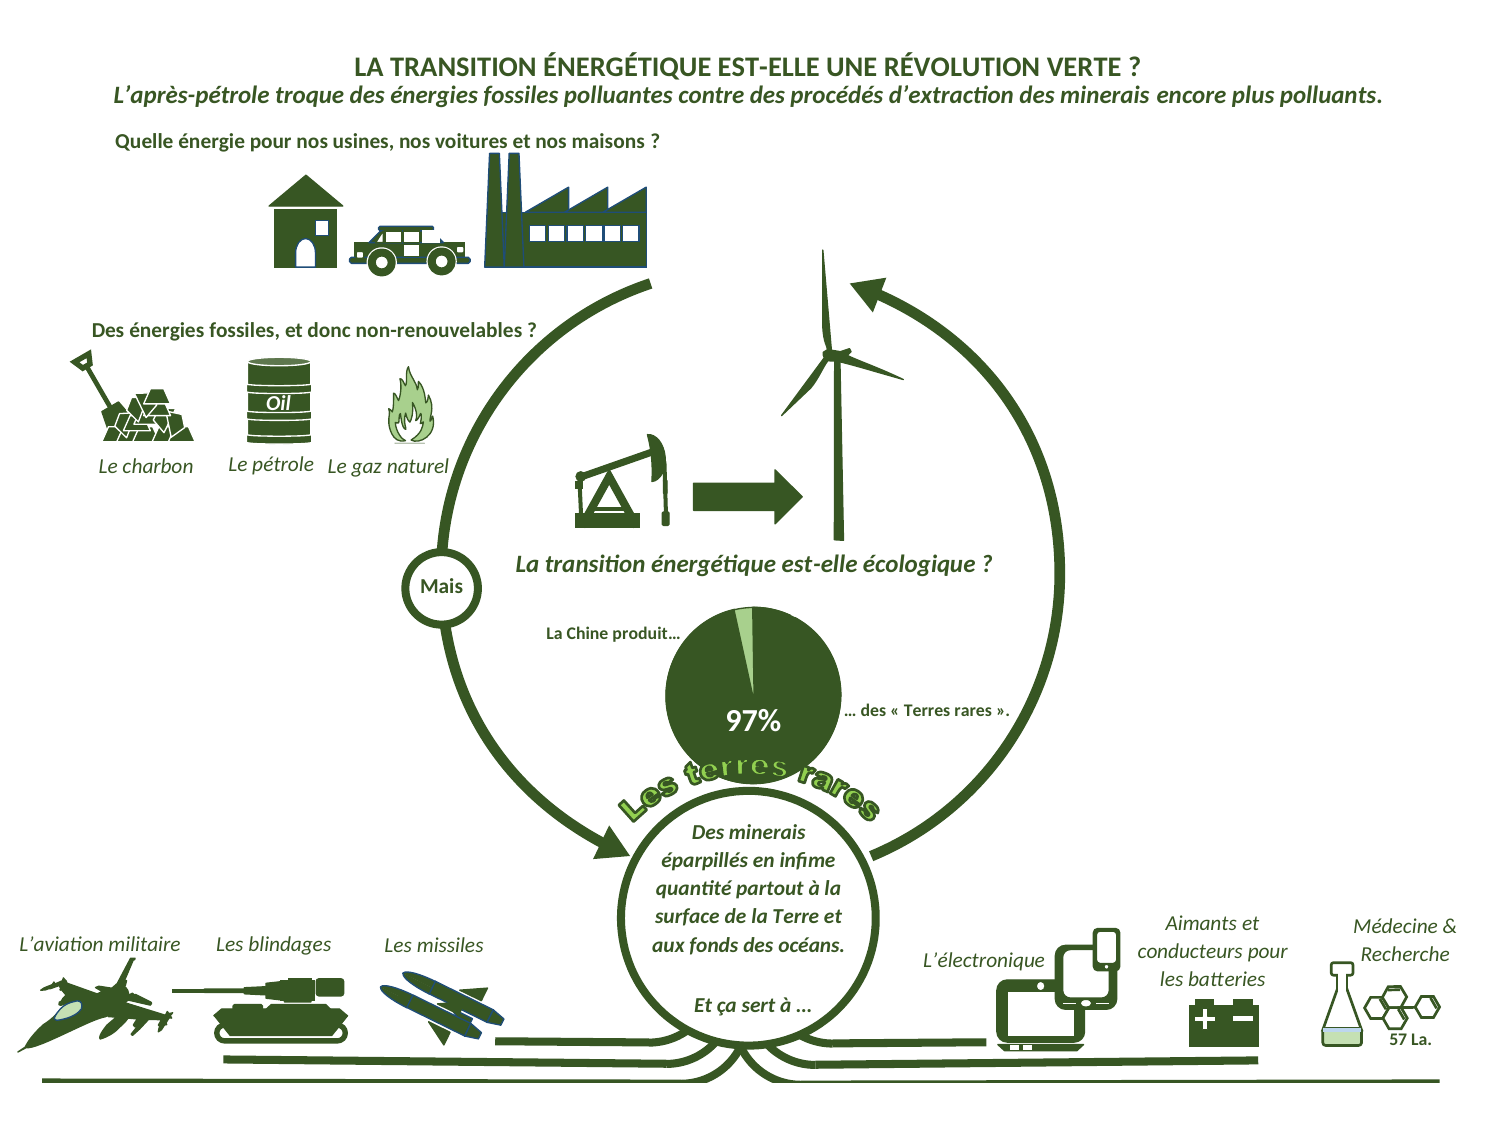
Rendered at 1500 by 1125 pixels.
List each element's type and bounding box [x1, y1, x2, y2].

text_box [5, 42, 1495, 1083]
